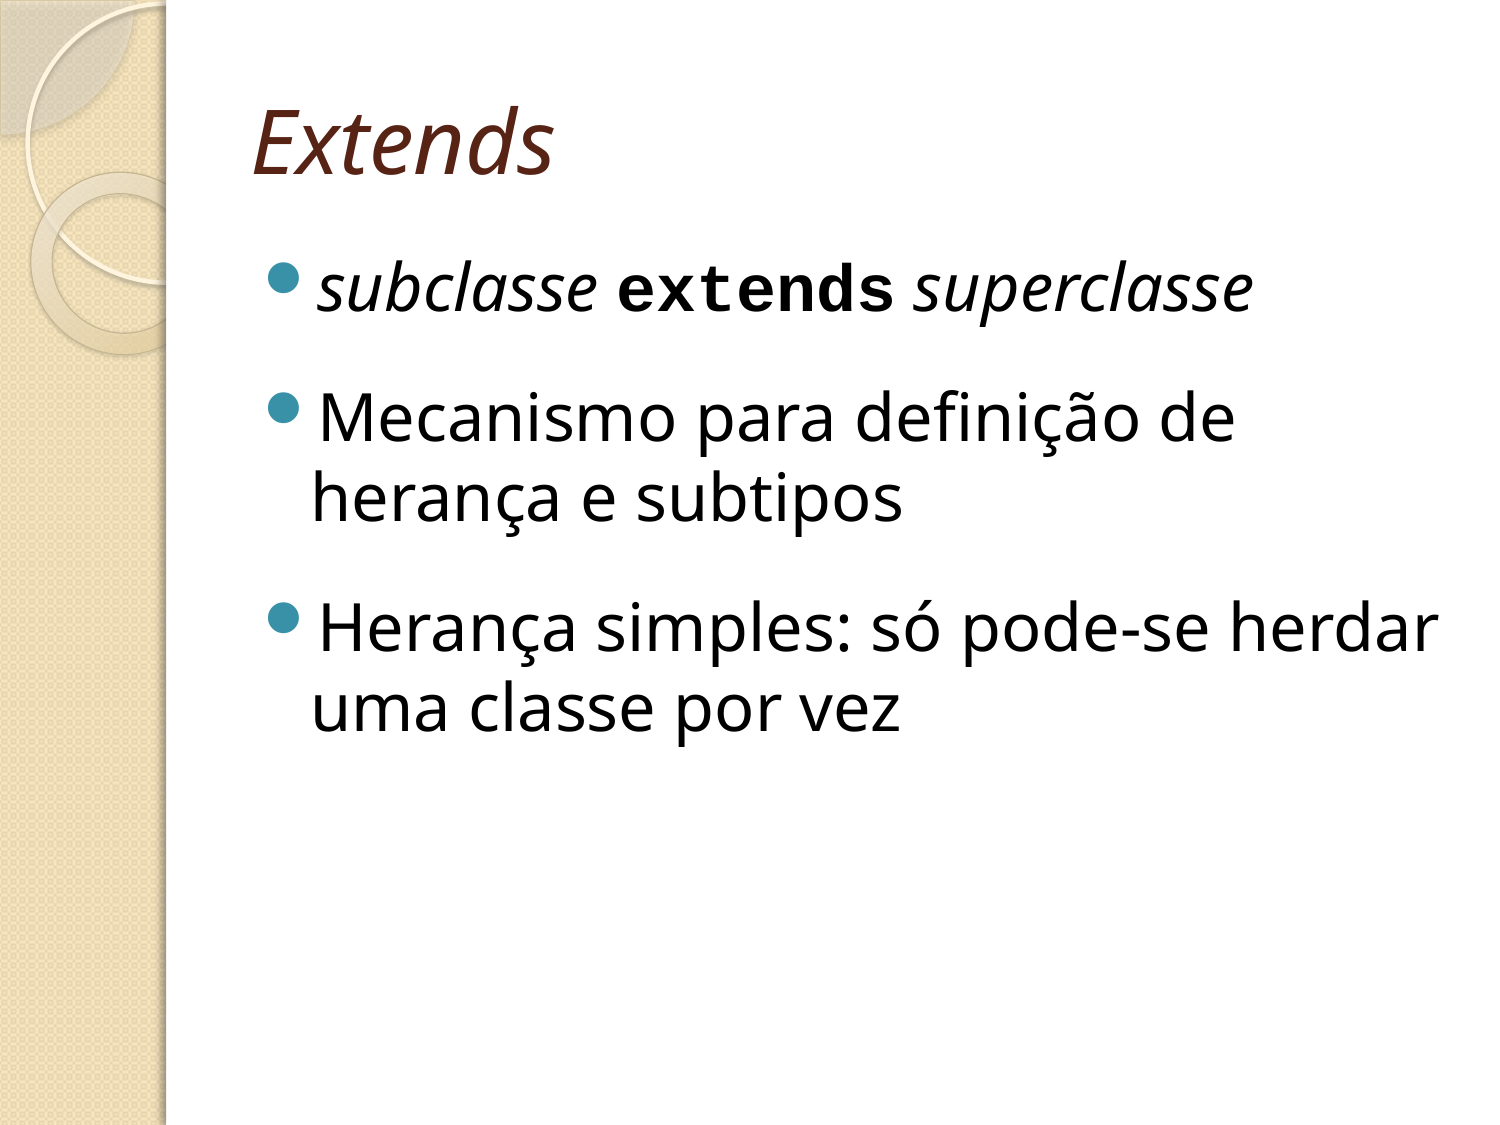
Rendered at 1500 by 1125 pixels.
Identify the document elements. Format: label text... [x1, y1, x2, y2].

title Extends [235, 45, 1466, 233]
list subclasse extends superclasse Mecanismo para definição de herança e subtipos Herança simples: só pode-se herdar uma classe por vez [235, 237, 1466, 1025]
